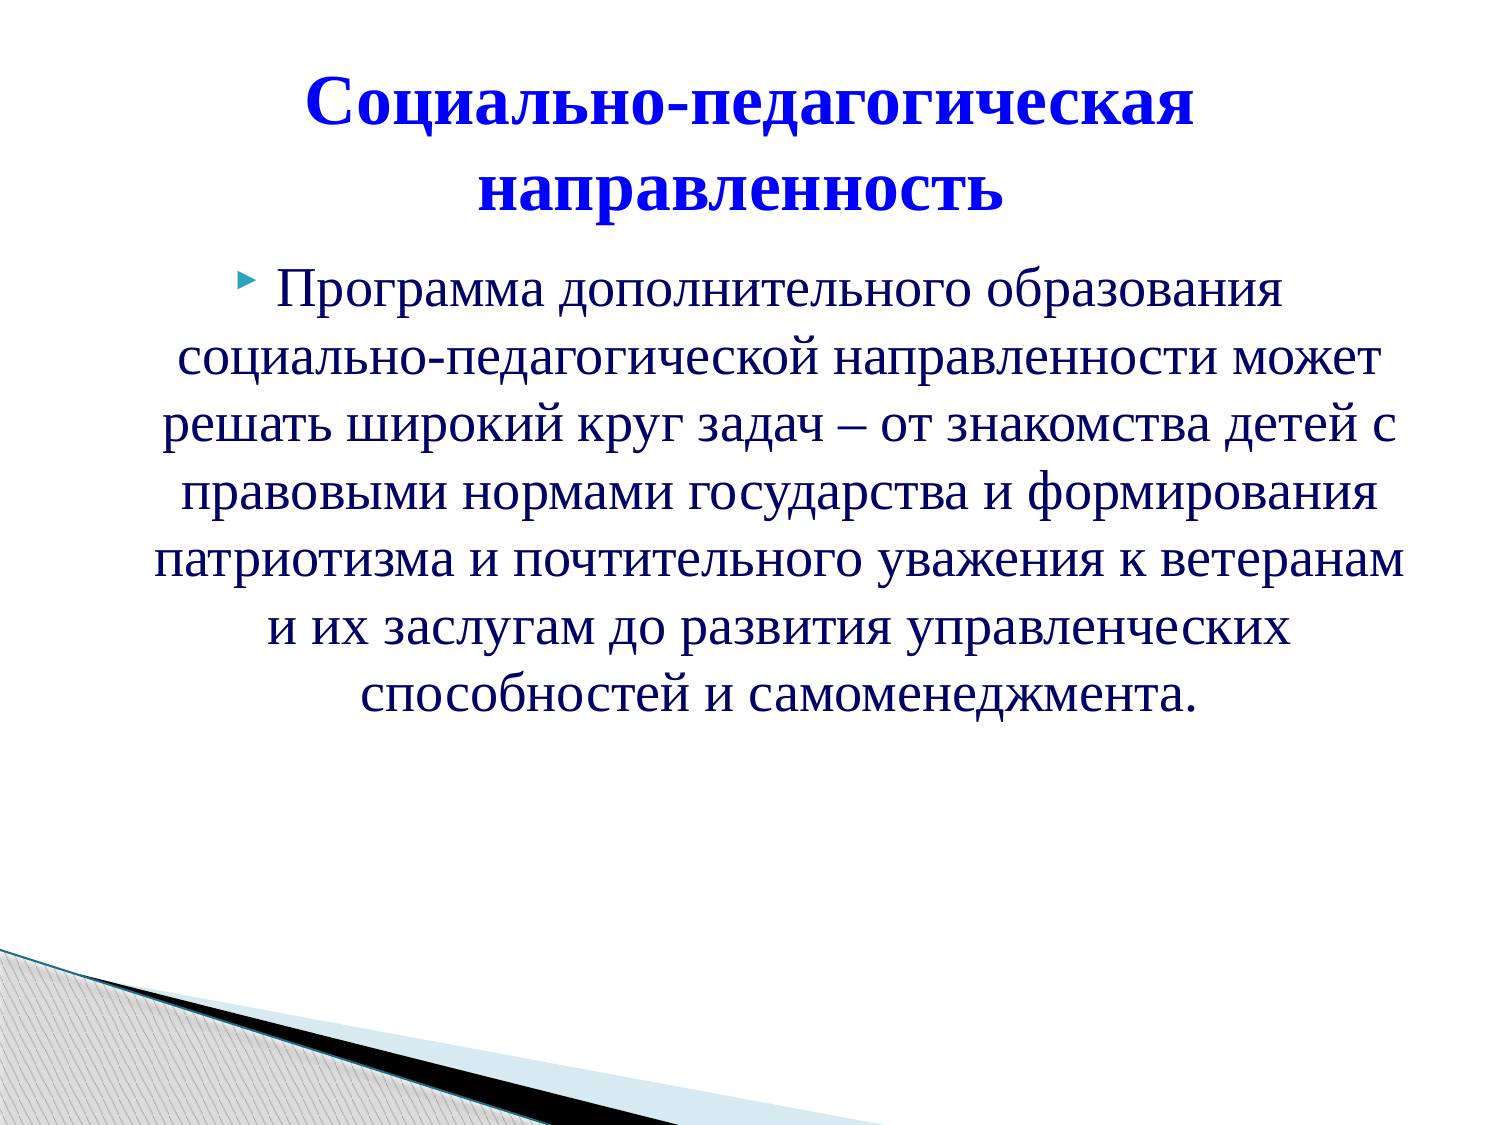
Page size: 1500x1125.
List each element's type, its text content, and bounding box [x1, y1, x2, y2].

list Программа дополнительного образования социально-педагогической направленности может решать широкий круг задач – от знакомства детей с правовыми нормами государства и формирования патриотизма и почтительного уважения к ветеранам и их заслугам до развития управленческих способностей и самоменеджмента. [75, 243, 1425, 986]
title Социально-педагогическая направленность [75, 45, 1425, 233]
